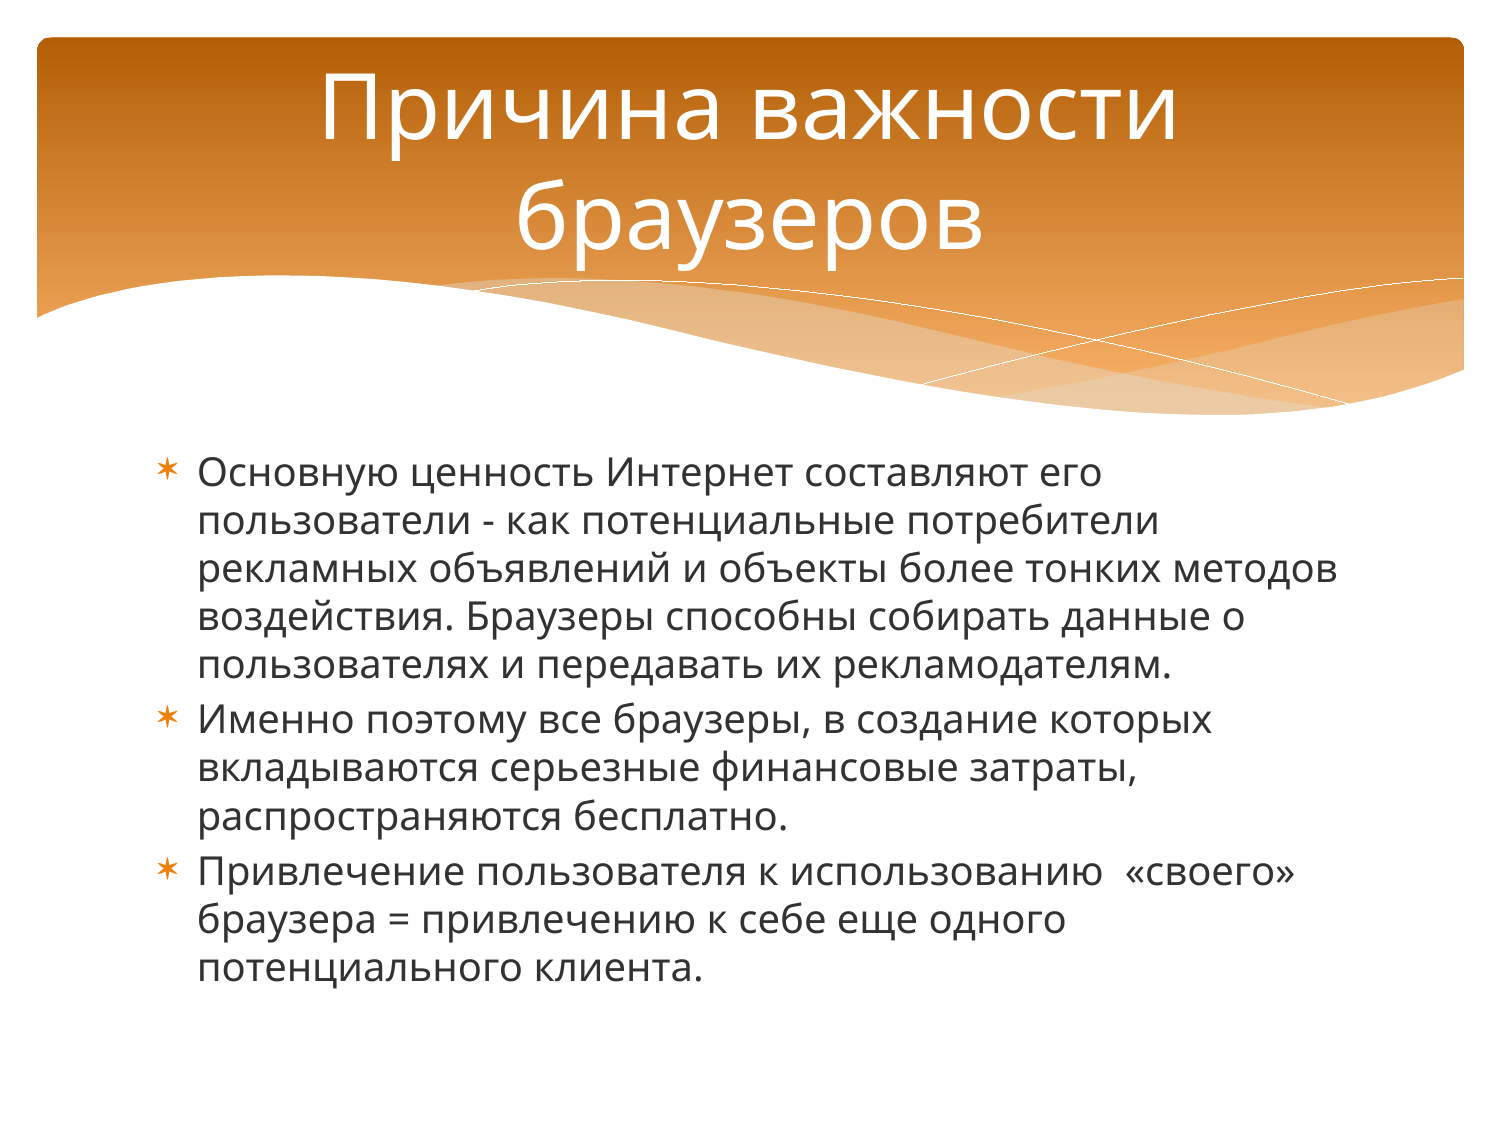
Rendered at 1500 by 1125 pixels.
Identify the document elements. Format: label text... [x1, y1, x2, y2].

list Основную ценность Интернет составляют его пользователи - как потенциальные потребители рекламных объявлений и объекты более тонких методов воздействия. Браузеры способны собирать данные о пользователях и передавать их рекламодателям. Именно поэтому все браузеры, в создание которых вкладываются серьезные финансовые затраты, распространяются бесплатно. Привлечение пользователя к использованию «своего» браузера = привлечению к себе еще одного потенциального клиента. [142, 438, 1359, 1006]
title Причина важности браузеров [74, 55, 1426, 262]
